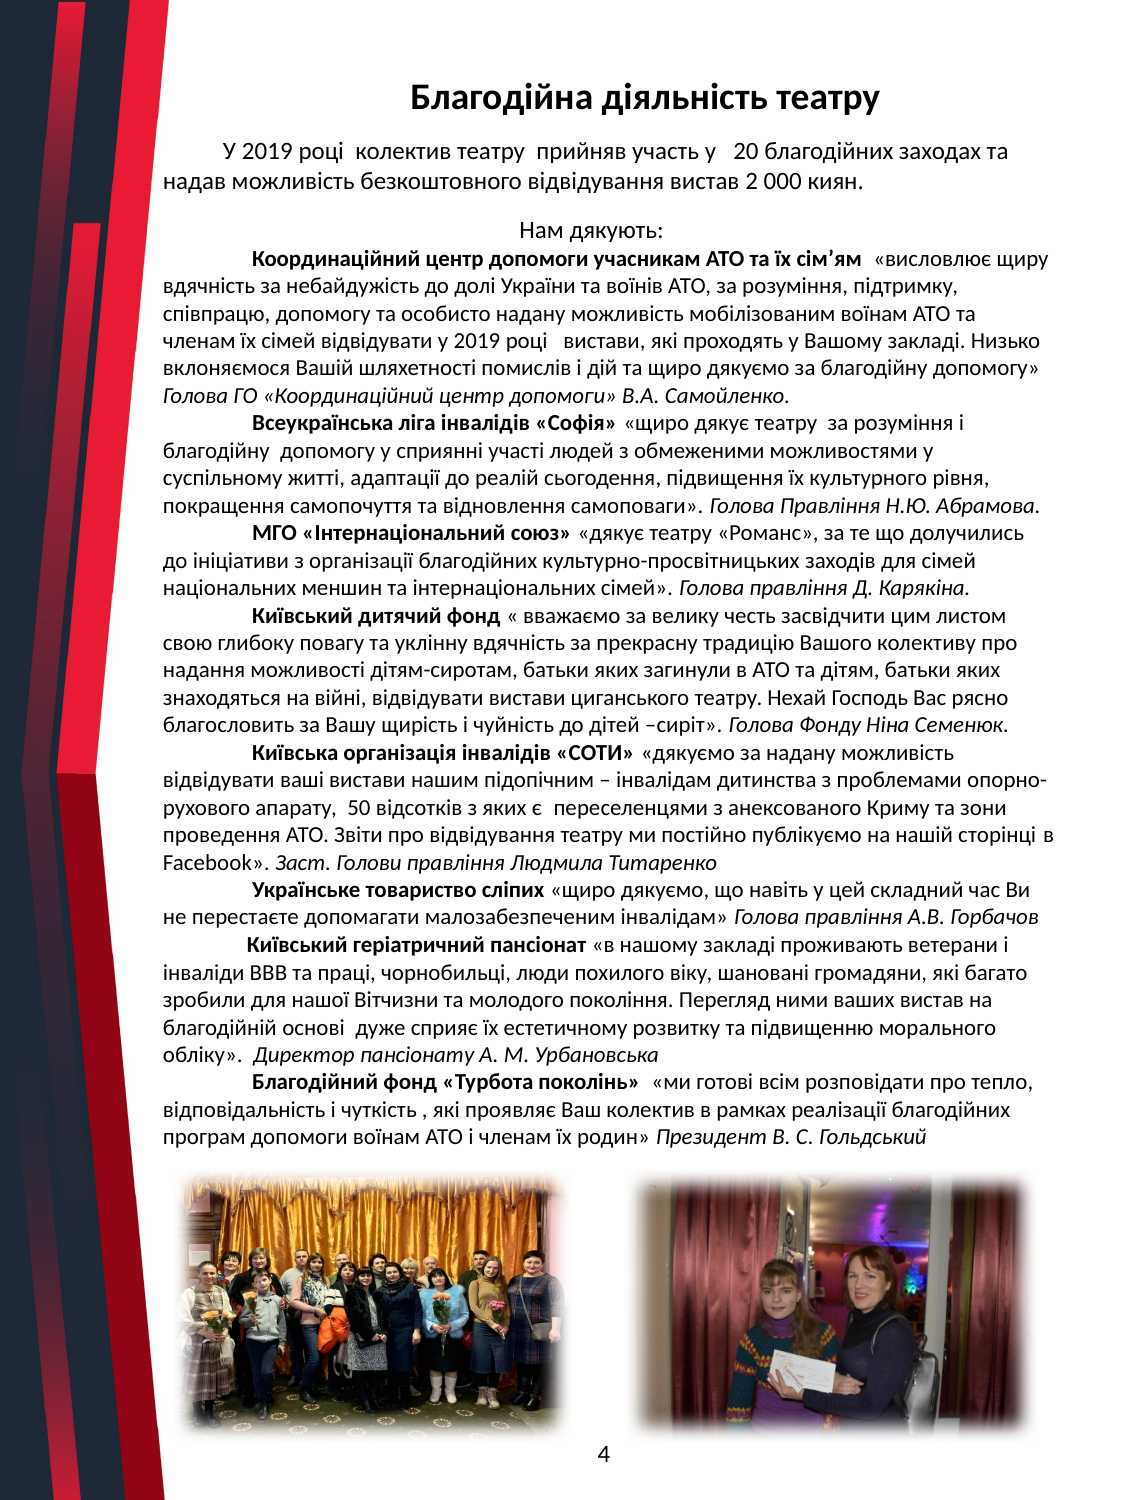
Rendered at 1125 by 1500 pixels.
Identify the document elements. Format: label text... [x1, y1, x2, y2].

text_box 4 [582, 1430, 635, 1476]
picture [0, 0, 1125, 1500]
text_box Нам дякують: Координаційний центр допомоги учасникам АТО та їх сім’ям «висловлює щиру вдячність за небайдужість до долі України та воїнів АТО, за розуміння, підтримку, співпрацю, допомогу та особисто надану можливість мобілізованим воїнам АТО та членам їх сімей відвідувати у 2019 році вистави, які проходять у Вашому закладі. Низько вклоняємося Вашій шляхетності помислів і дій та щиро дякуємо за благодійну допомогу» Голова ГО «Координаційний центр допомоги» В.А. Самойленко. Всеукраїнська ліга інвалідів «Софія» «щиро дякує театру за розуміння і благодійну допомогу у сприянні участі людей з обмеженими можливостями у суспільному житті, адаптації до реалій сьогодення, підвищення їх культурного рівня, покращення самопочуття та відновлення самоповаги». Голова Правління Н.Ю. Абрамова. МГО «Інтернаціональний союз» «дякує театру «Романс», за те що долучились до ініціативи з організації благодійних культурно-просвітницьких заходів для сімей національних меншин та інтернаціональних сімей». Голова правління Д. Карякіна. Київський дитячий фонд « вважаємо за велику честь засвідчити цим листом свою глибоку повагу та уклінну вдячність за прекрасну традицію Вашого колективу про надання можливості дітям-сиротам, батьки яких загинули в АТО та дітям, батьки яких знаходяться на війні, відвідувати вистави циганського театру. Нехай Господь Вас рясно благословить за Вашу щирість і чуйність до дітей –сиріт». Голова Фонду Ніна Семенюк. Київська організація інвалідів «СОТИ» «дякуємо за надану можливість відвідувати ваші вистави нашим підопічним – інвалідам дитинства з проблемами опорно-рухового апарату, 50 відсотків з яких є переселенцями з анексованого Криму та зони проведення АТО. Звіти про відвідування театру ми постійно публікуємо на нашій сторінці в Facebook». Заст. Голови правління Людмила Титаренко Українське товариство сліпих «щиро дякуємо, що навіть у цей складний час Ви не перестаєте допомагати малозабезпеченим інвалідам» Голова правління А.В. Горбачов Київський геріатричний пансіонат «в нашому закладі проживають ветерани і інваліди ВВВ та праці, чорнобильці, люди похилого віку, шановані громадяни, які багато зробили для нашої Вітчизни та молодого покоління. Перегляд ними ваших вистав на благодійній основі дуже сприяє їх естетичному розвитку та підвищенню морального обліку». Директор пансіонату А. М. Урбановська Благодійний фонд «Турбота поколінь» «ми готові всім розповідати про тепло, відповідальність і чуткість , які проявляє Ваш колектив в рамках реалізації благодійних програм допомоги воїнам АТО і членам їх родин» Президент В. С. Гольдський [148, 205, 1070, 1157]
text_box Благодійна діяльність театру [285, 64, 964, 125]
text_box У 2019 році колектив театру прийняв участь у 20 благодійних заходах та надав можливість безкоштовного відвідування вистав 2 000 киян. [148, 125, 1072, 203]
